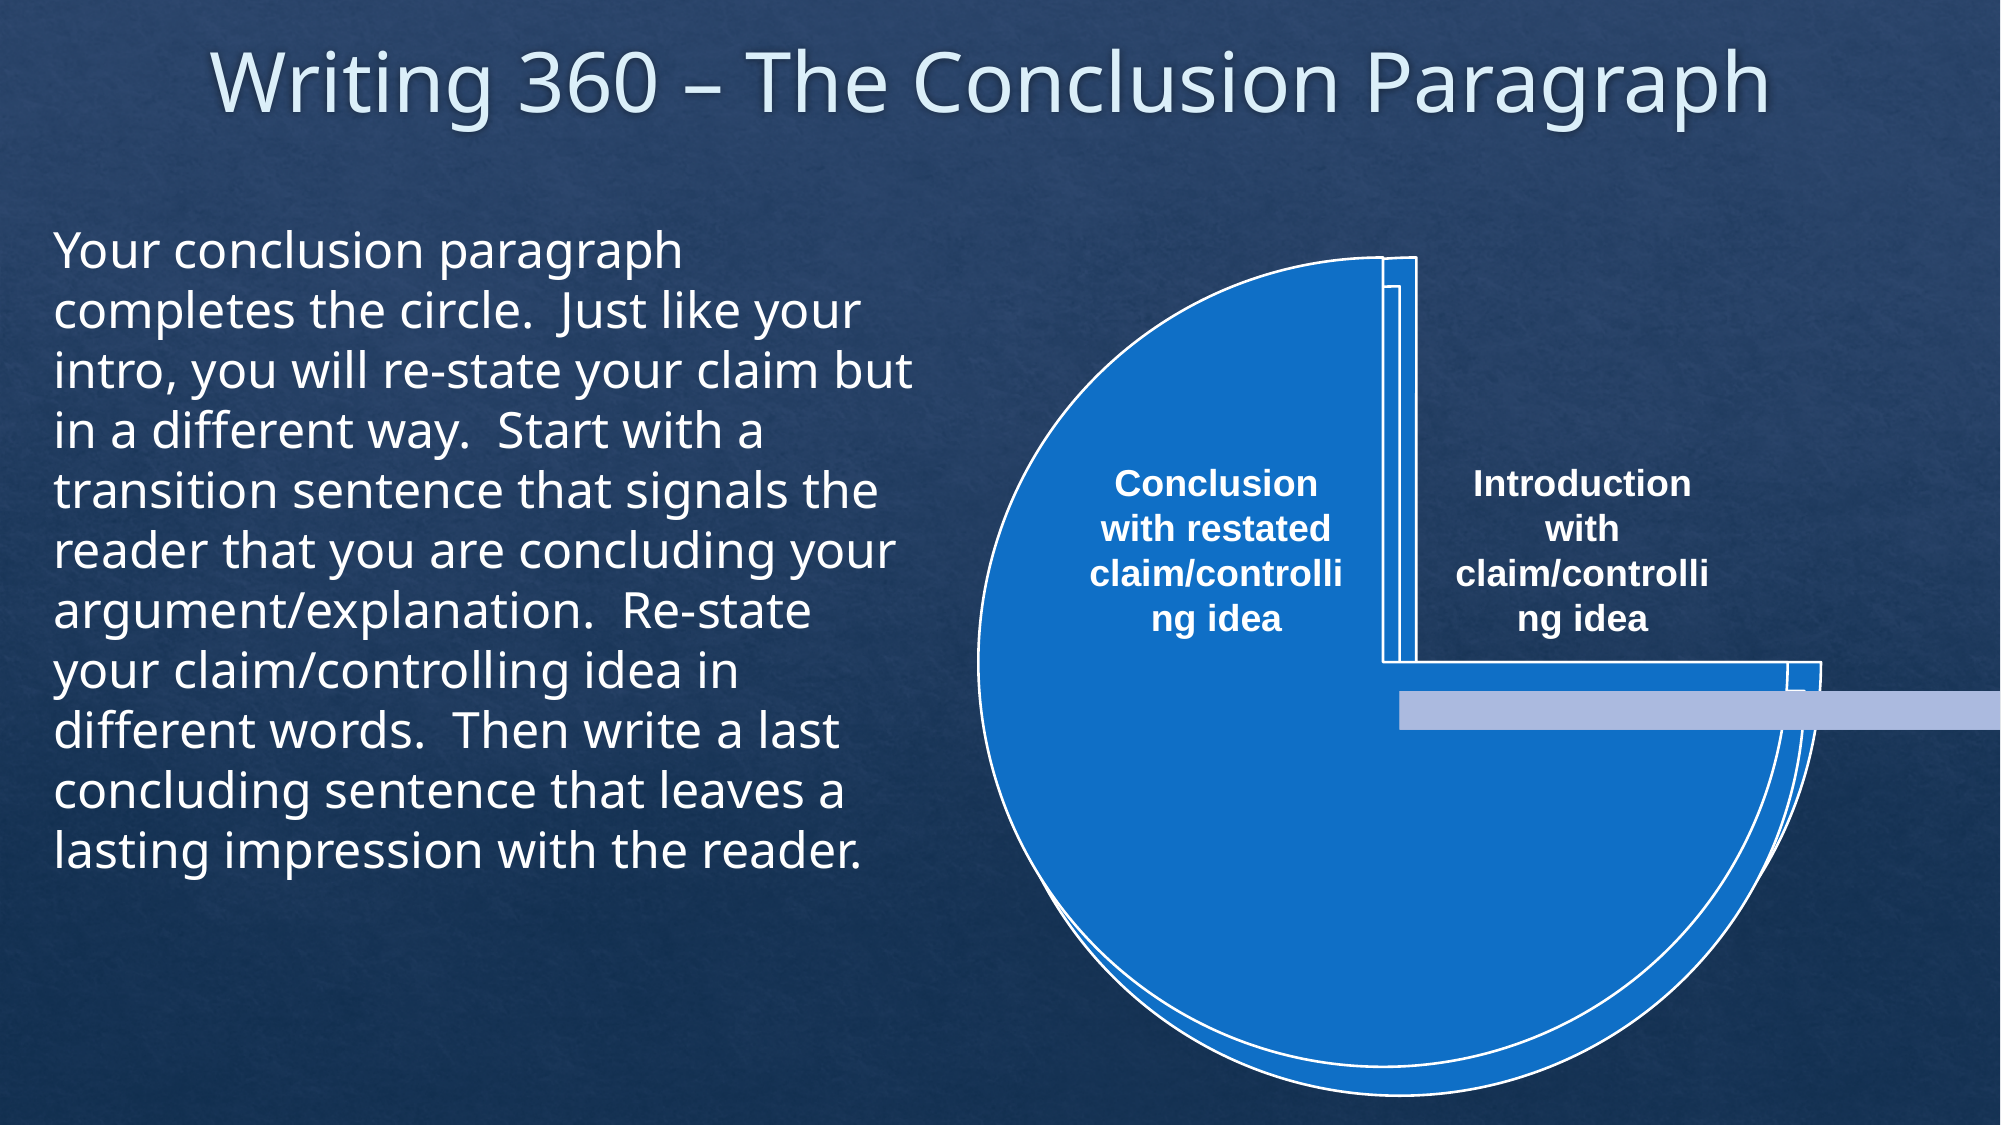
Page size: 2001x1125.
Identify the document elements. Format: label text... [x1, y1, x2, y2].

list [383, 127, 2000, 1092]
title Writing 360 – The Conclusion Paragraph [143, 0, 1842, 160]
text_box Your conclusion paragraph completes the circle. Just like your intro, you will re-state your claim but in a different way. Start with a transition sentence that signals the reader that you are concluding your argument/explanation. Re-state your claim/controlling idea in different words. Then write a last concluding sentence that leaves a lasting impression with the reader. [38, 211, 375, 887]
